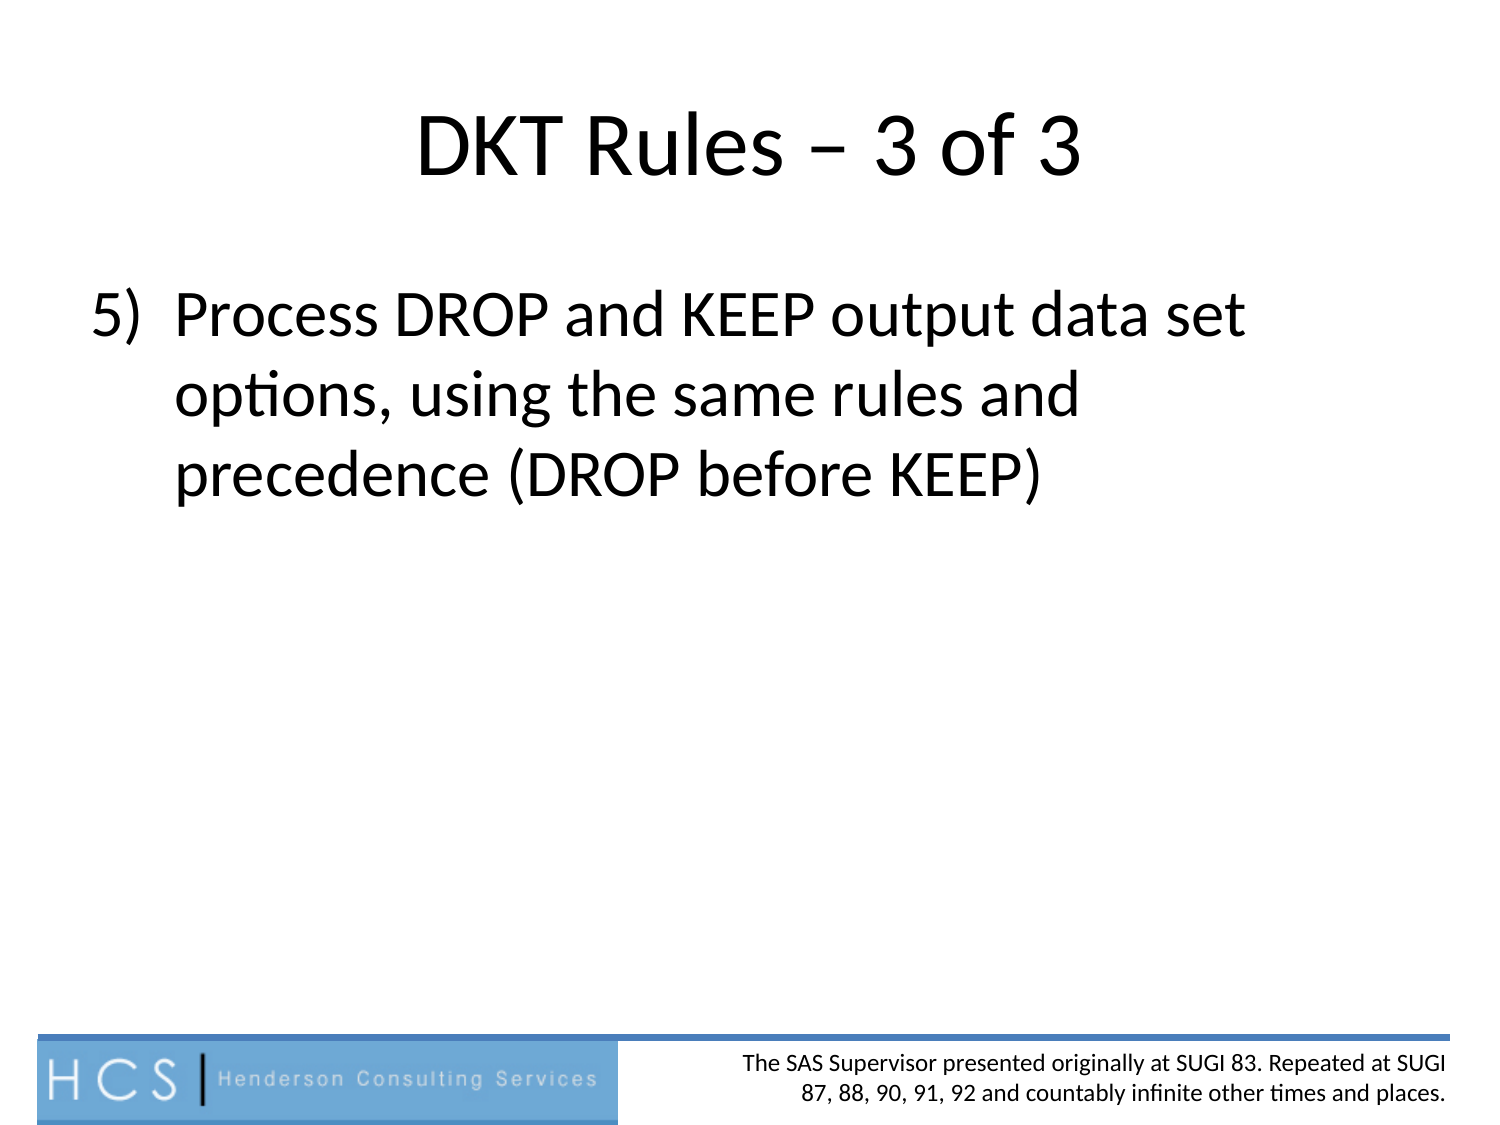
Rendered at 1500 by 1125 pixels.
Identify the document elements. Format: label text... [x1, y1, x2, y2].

picture [37, 1039, 618, 1125]
list Process DROP and KEEP output data set options, using the same rules and precedence (DROP before KEEP) [75, 262, 1425, 1005]
title DKT Rules – 3 of 3 [75, 45, 1425, 233]
